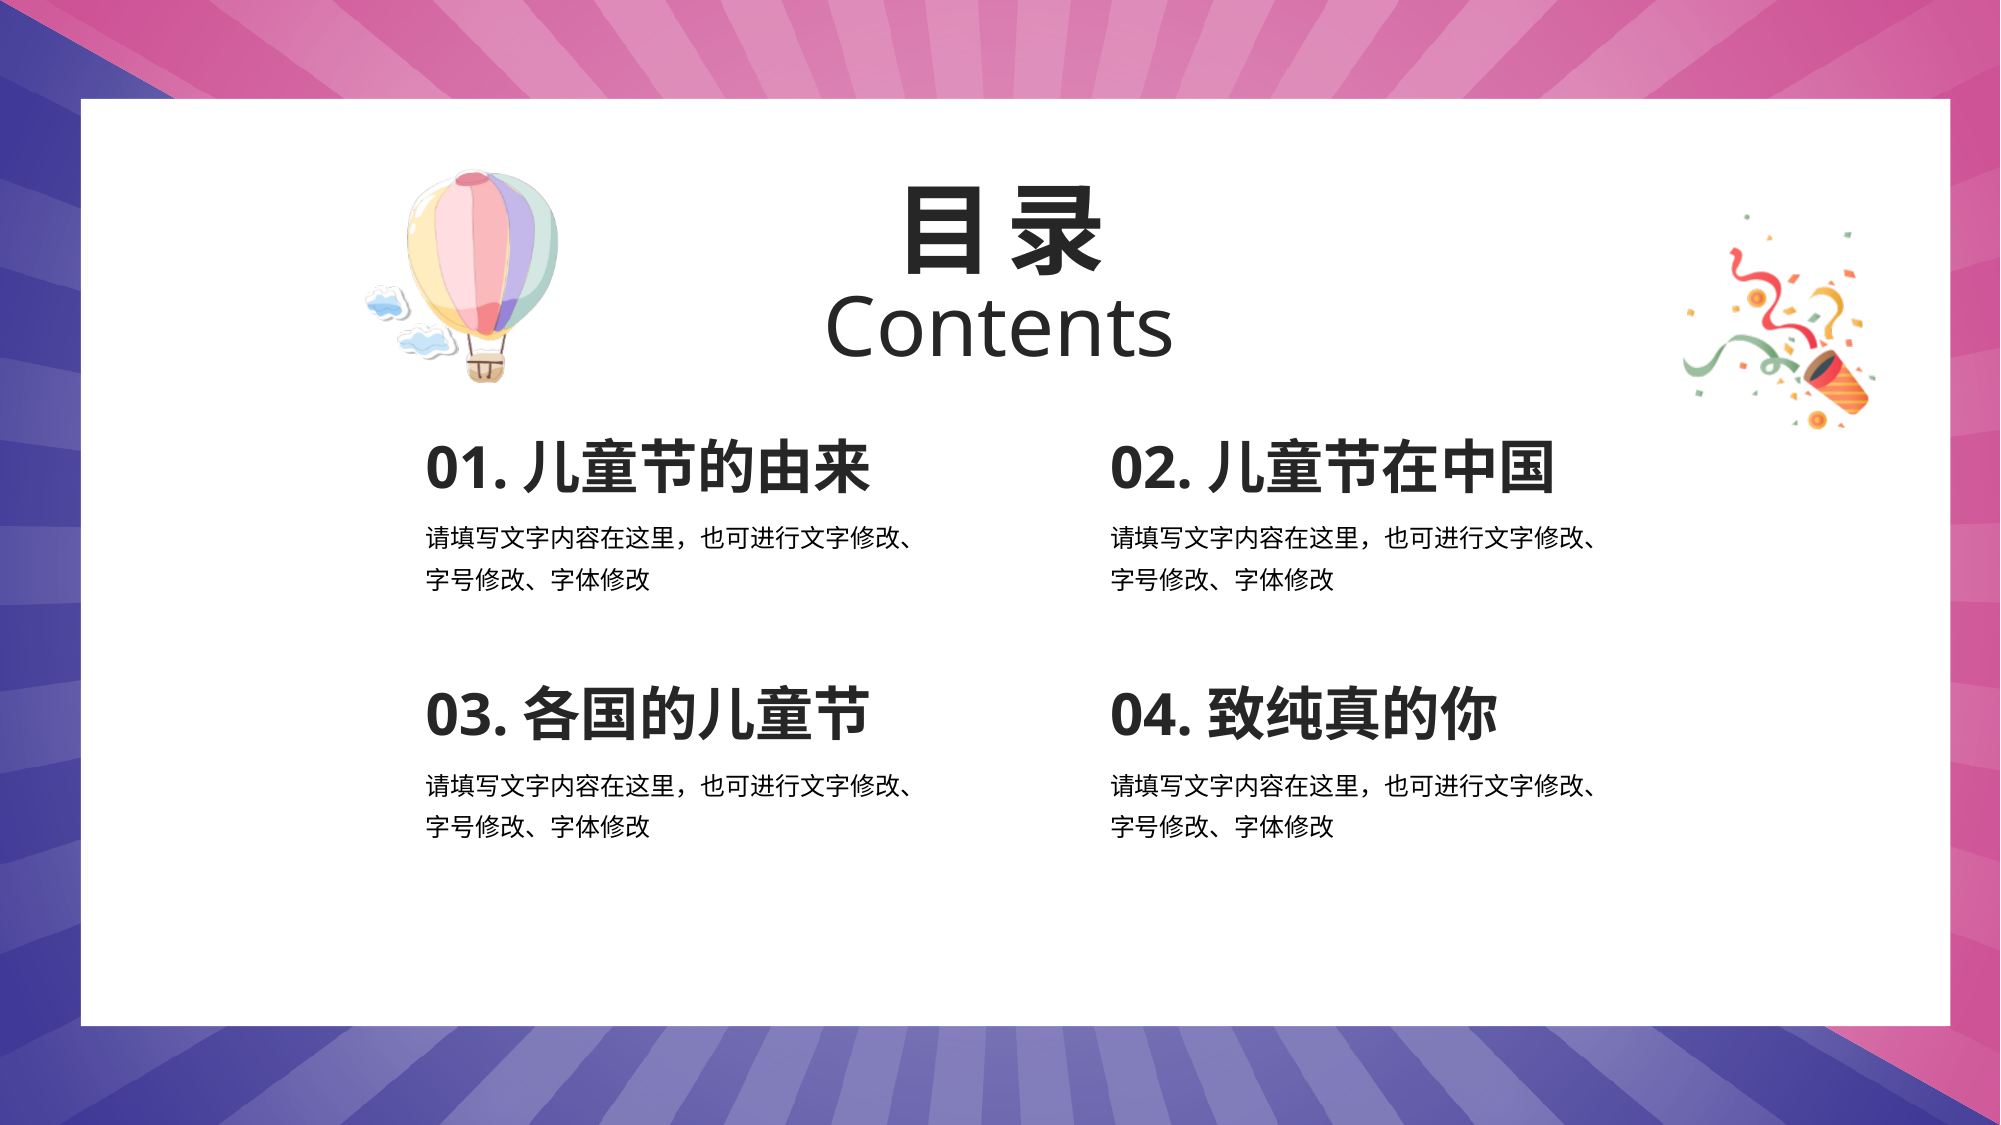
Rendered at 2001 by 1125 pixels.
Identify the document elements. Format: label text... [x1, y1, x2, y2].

text_box 请填写文字内容在这里，也可进行文字修改、字号修改、字体修改 [1095, 750, 1645, 849]
text_box 请填写文字内容在这里，也可进行文字修改、字号修改、字体修改 [1095, 503, 1645, 602]
text_box 请填写文字内容在这里，也可进行文字修改、字号修改、字体修改 [410, 503, 961, 602]
picture [0, 0, 2000, 1125]
text_box 03.各国的儿童节 [410, 669, 894, 755]
text_box 01.儿童节的由来 [410, 422, 894, 508]
text_box 目录 [849, 166, 1135, 287]
text_box 02.儿童节在中国 [1095, 422, 1579, 508]
text_box Contents [780, 265, 1220, 381]
text_box 请填写文字内容在这里，也可进行文字修改、字号修改、字体修改 [410, 750, 961, 849]
text_box 04.致纯真的你 [1095, 669, 1579, 755]
